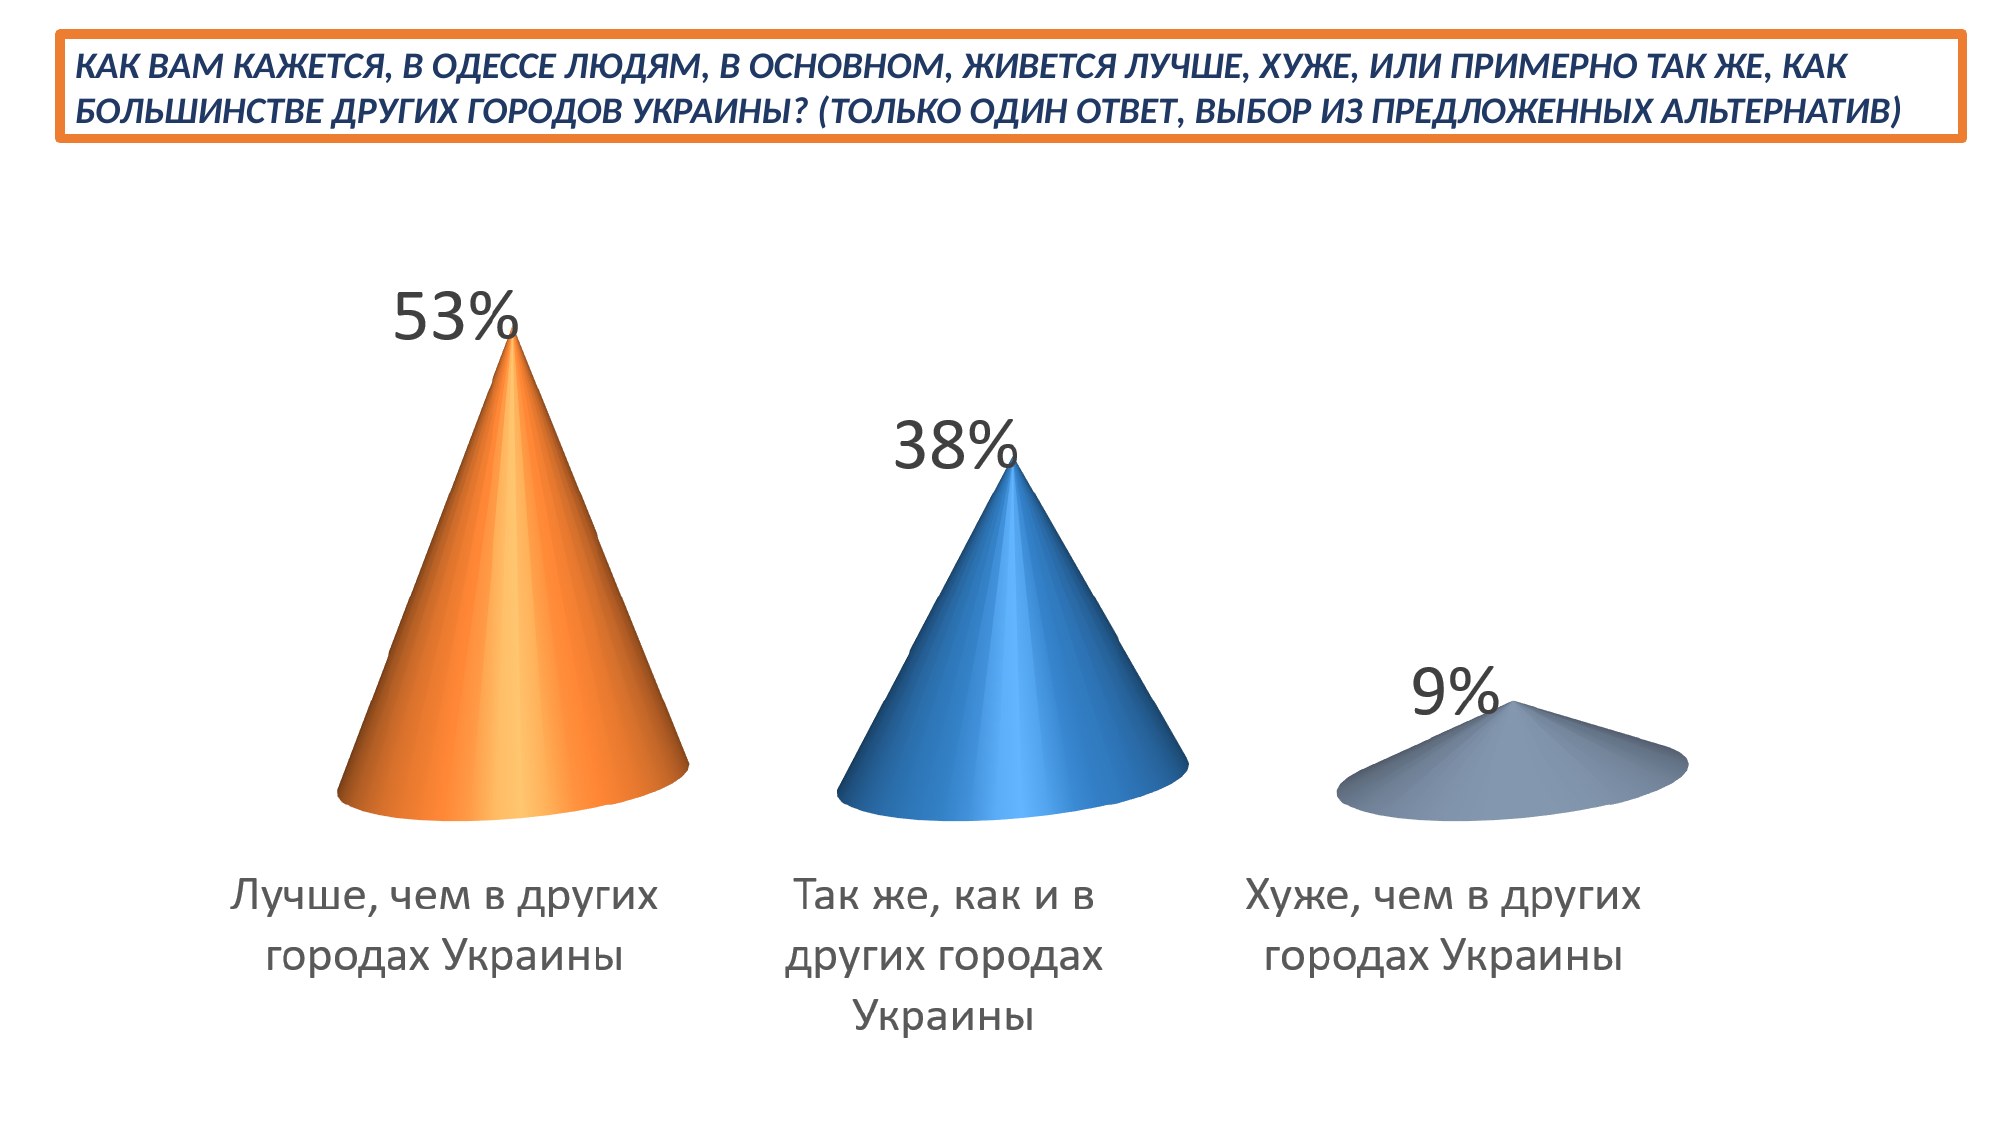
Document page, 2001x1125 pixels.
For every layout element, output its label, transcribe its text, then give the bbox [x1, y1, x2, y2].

picture [76, 181, 1952, 1118]
text_box КАК ВАМ КАЖЕТСЯ, В ОДЕССЕ ЛЮДЯМ, В ОСНОВНОМ, ЖИВЕТСЯ ЛУЧШЕ, ХУЖЕ, ИЛИ ПРИМЕРНО ТАК ЖЕ, КАК БОЛЬШИНСТВЕ ДРУГИХ ГОРОДОВ УКРАИНЫ? (ТОЛЬКО ОДИН ОТВЕТ, ВЫБОР ИЗ ПРЕДЛОЖЕННЫХ АЛЬТЕРНАТИВ) [59, 34, 1963, 139]
